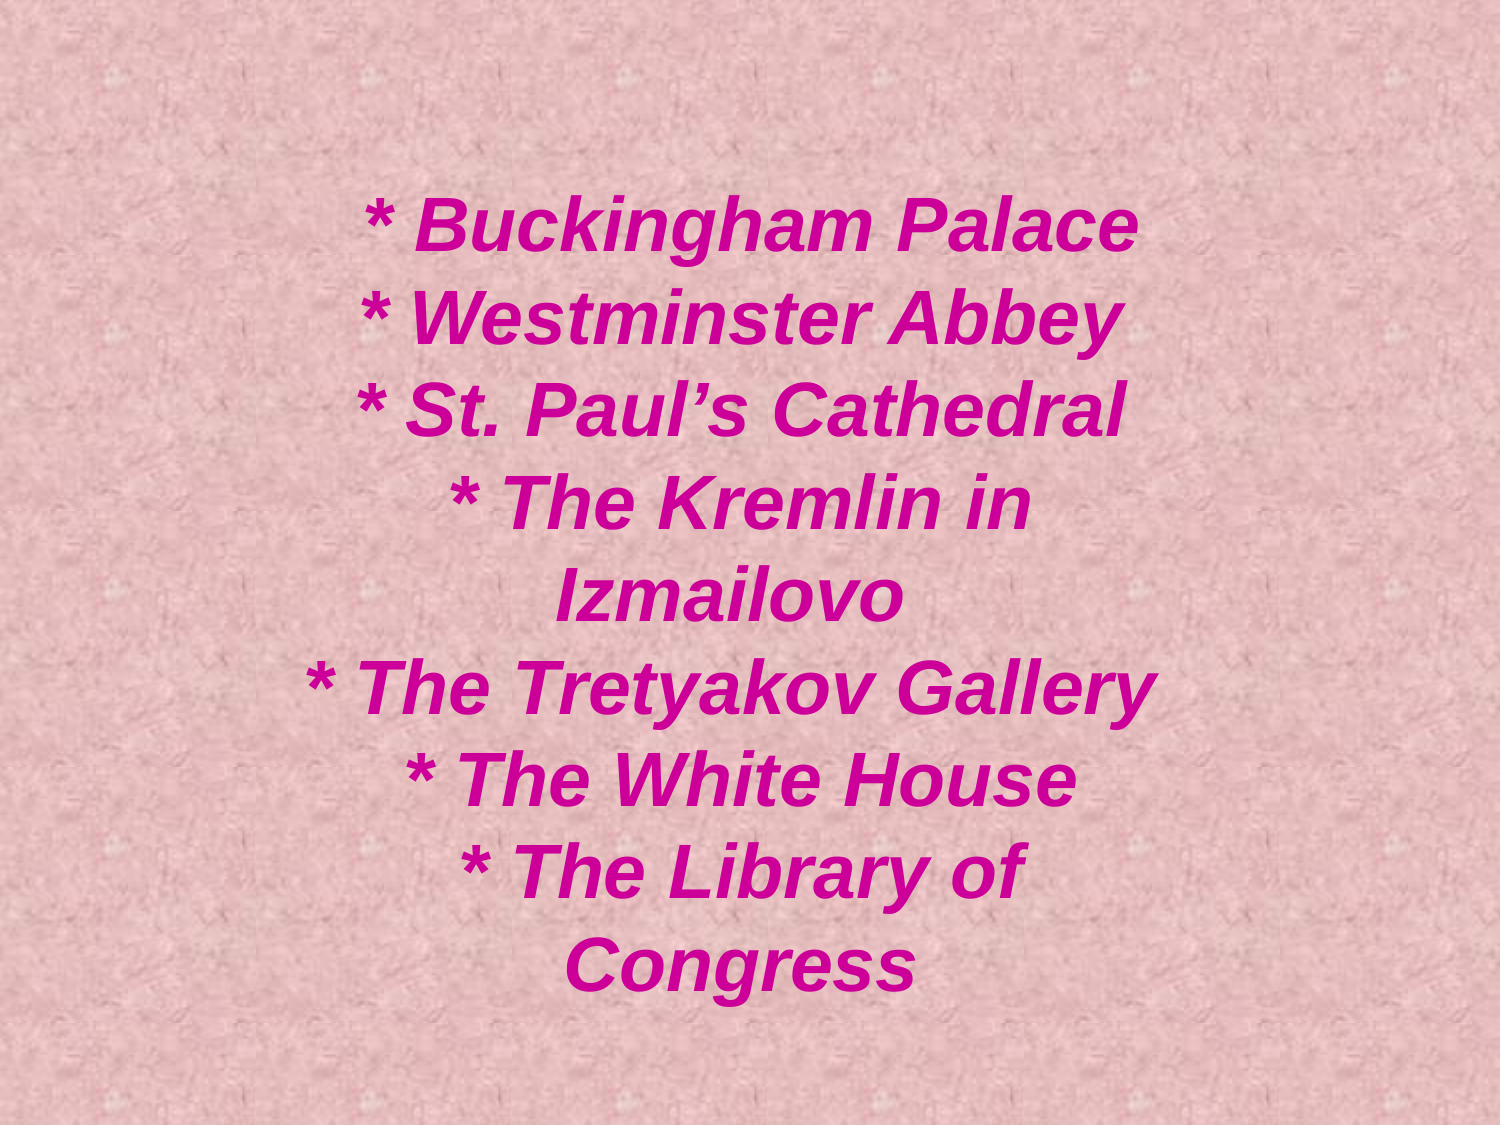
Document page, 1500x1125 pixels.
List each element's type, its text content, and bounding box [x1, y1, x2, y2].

text_box * Buckingham Palace * Westminster Abbey * St. Paul’s Cathedral * The Kremlin in Izmailovo * The Tretyakov Gallery * The White House * The Library of Congress [286, 167, 1197, 1015]
picture [0, 0, 1500, 1125]
